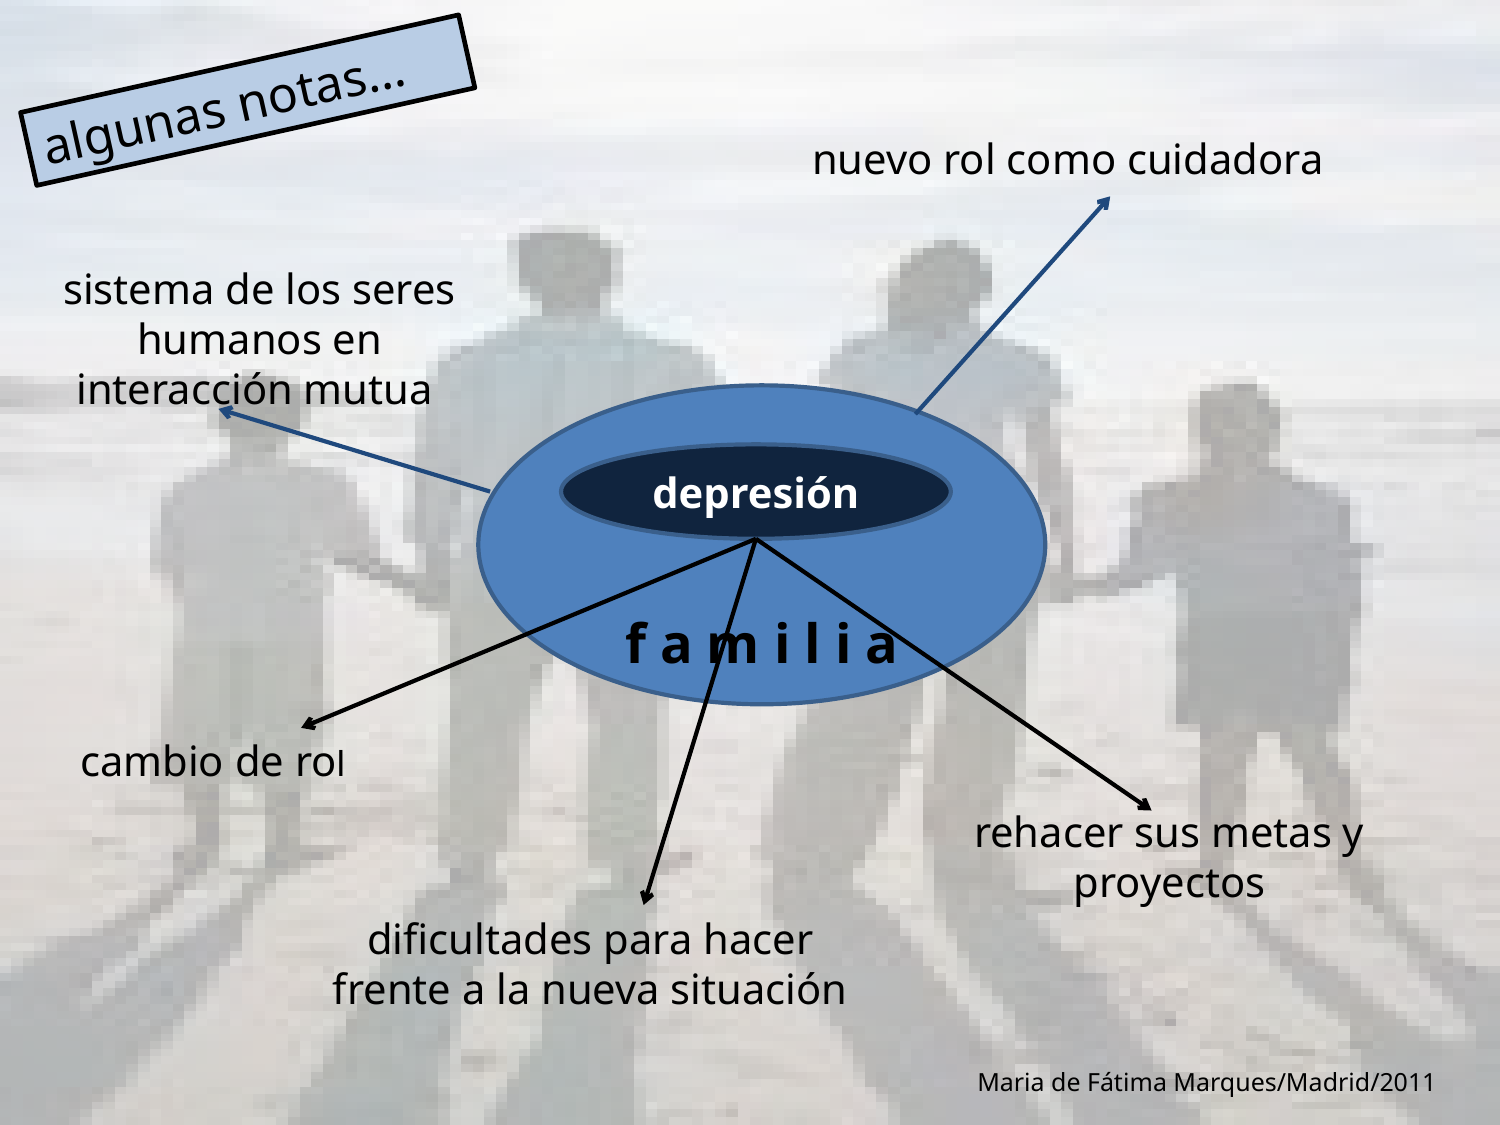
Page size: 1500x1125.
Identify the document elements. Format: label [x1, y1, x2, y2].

text_box [915, 196, 1111, 415]
text_box [755, 538, 1152, 811]
text_box [218, 408, 491, 492]
text_box [300, 538, 642, 729]
picture [0, 0, 1500, 1125]
text_box [643, 538, 757, 906]
